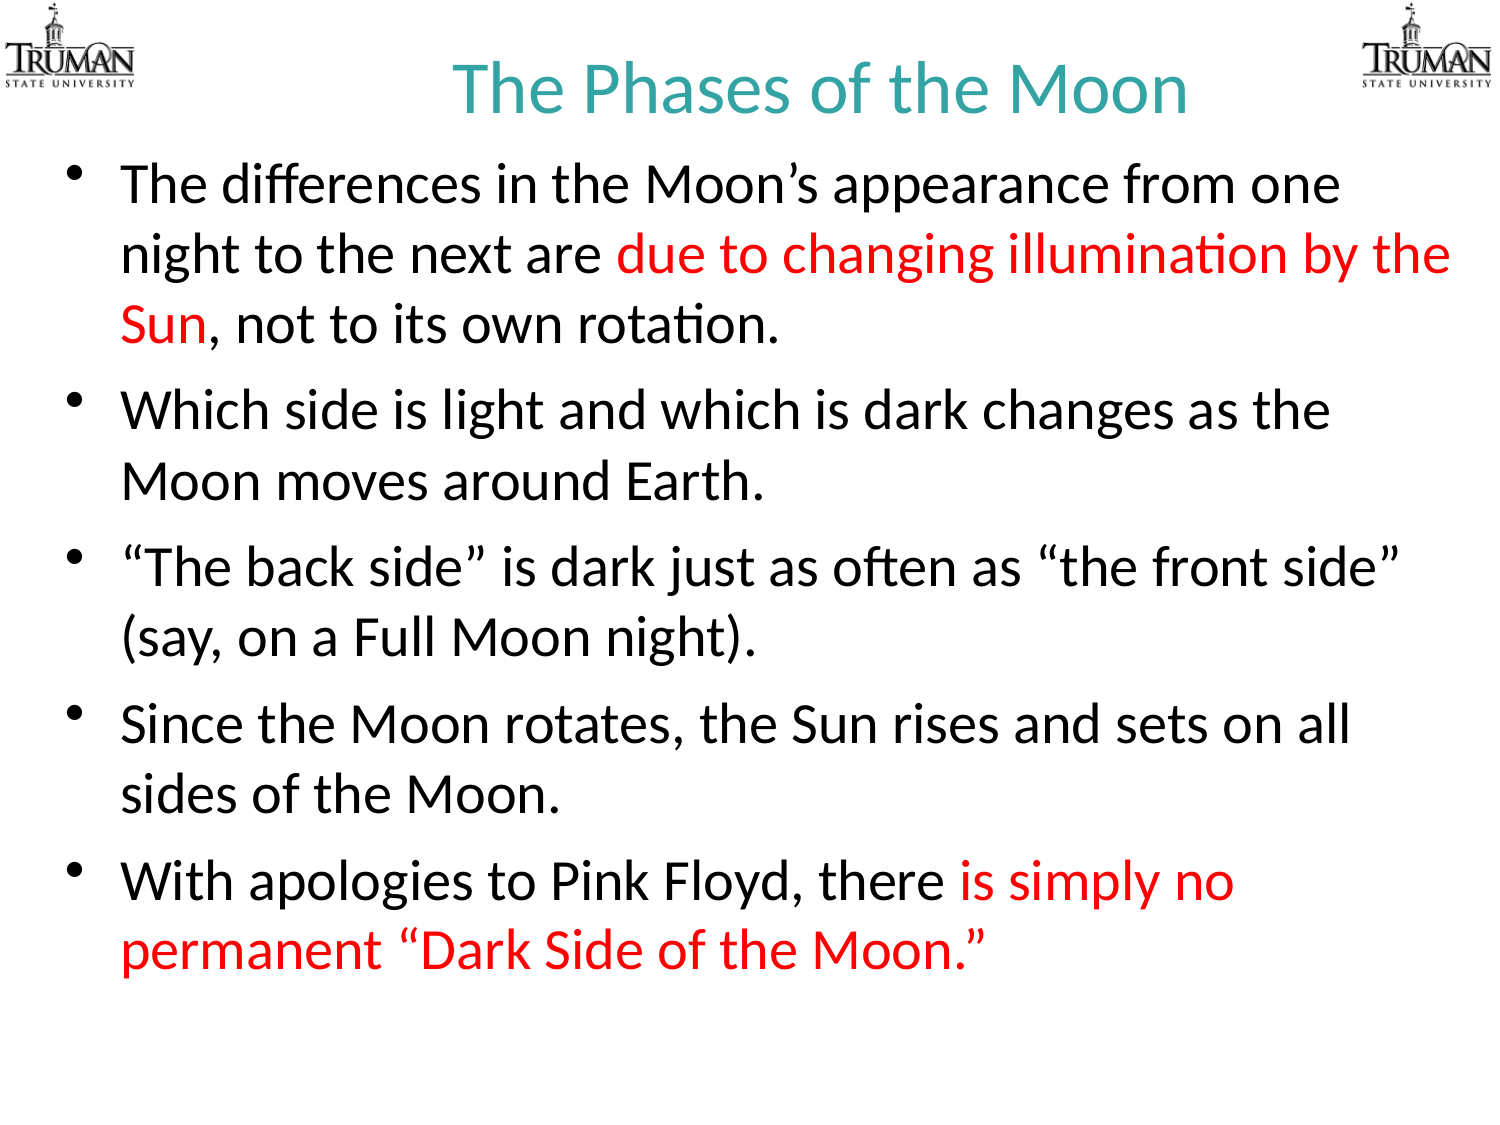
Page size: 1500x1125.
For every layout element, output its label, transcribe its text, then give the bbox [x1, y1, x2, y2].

text_box The Phases of the Moon [300, 41, 1343, 127]
picture [1357, 0, 1500, 101]
picture [0, 0, 143, 101]
text_box The differences in the Moon’s appearance from one night to the next are due to changing illumination by the Sun, not to its own rotation. Which side is light and which is dark changes as the Moon moves around Earth. “The back side” is dark just as often as “the front side” (say, on a Full Moon night). Since the Moon rotates, the Sun rises and sets on all sides of the Moon. With apologies to Pink Floyd, there is simply no permanent “Dark Side of the Moon.” [49, 137, 1475, 1088]
